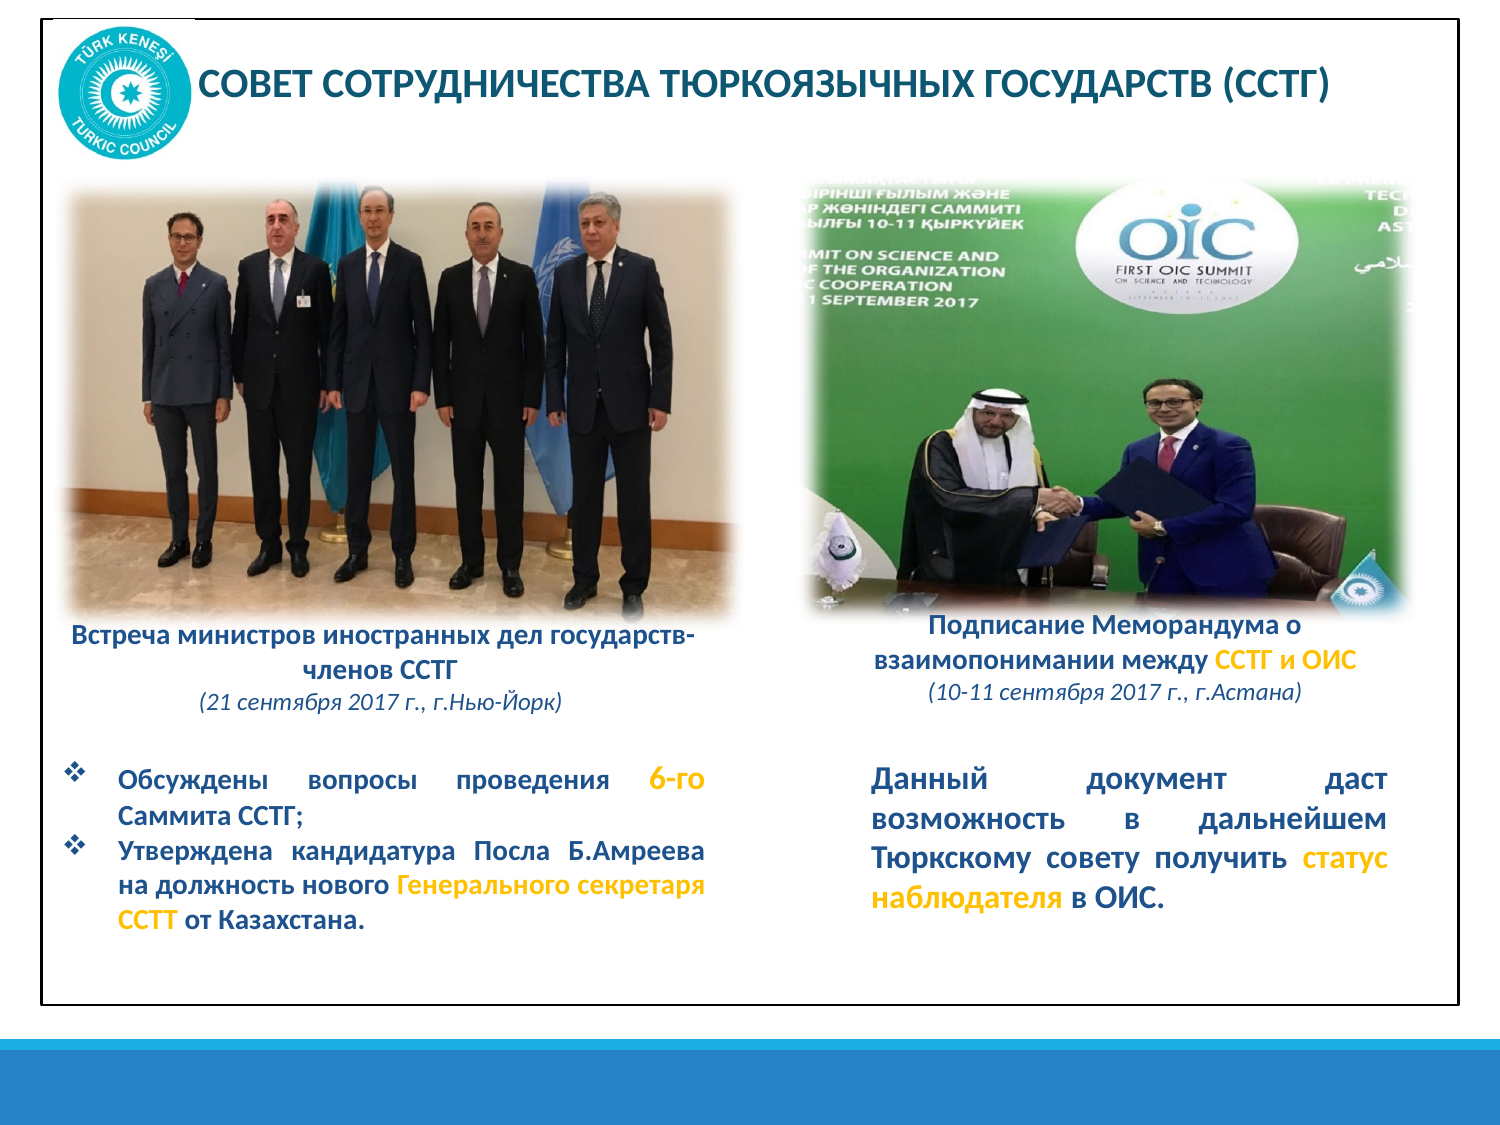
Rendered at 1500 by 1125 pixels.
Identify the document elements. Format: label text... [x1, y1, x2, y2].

text_box [40, 18, 1460, 1006]
picture [796, 174, 1418, 625]
text_box Обсуждены вопросы проведения 6-го Саммита ССТГ; Утверждена кандидатура Посла Б.Амреева на должность нового Генерального секретаря ССТТ от Казахстана. [47, 748, 721, 943]
text_box Встреча министров иностранных дел государств-членов ССТГ (21 сентября 2017 г., г.Нью-Йорк) [23, 608, 744, 723]
text_box СОВЕТ СОТРУДНИЧЕСТВА ТЮРКОЯЗЫЧНЫХ ГОСУДАРСТВ (ССТГ) [204, 48, 1417, 113]
text_box Данный документ даст возможность в дальнейшем Тюркскому совету получить статус наблюдателя в ОИС. [856, 748, 1403, 923]
picture [52, 18, 196, 162]
picture [52, 174, 745, 633]
text_box Подписание Меморандума о взаимопонимании между ССТГ и ОИС (10-11 сентября 2017 г., г.Астана) [813, 632, 1417, 713]
